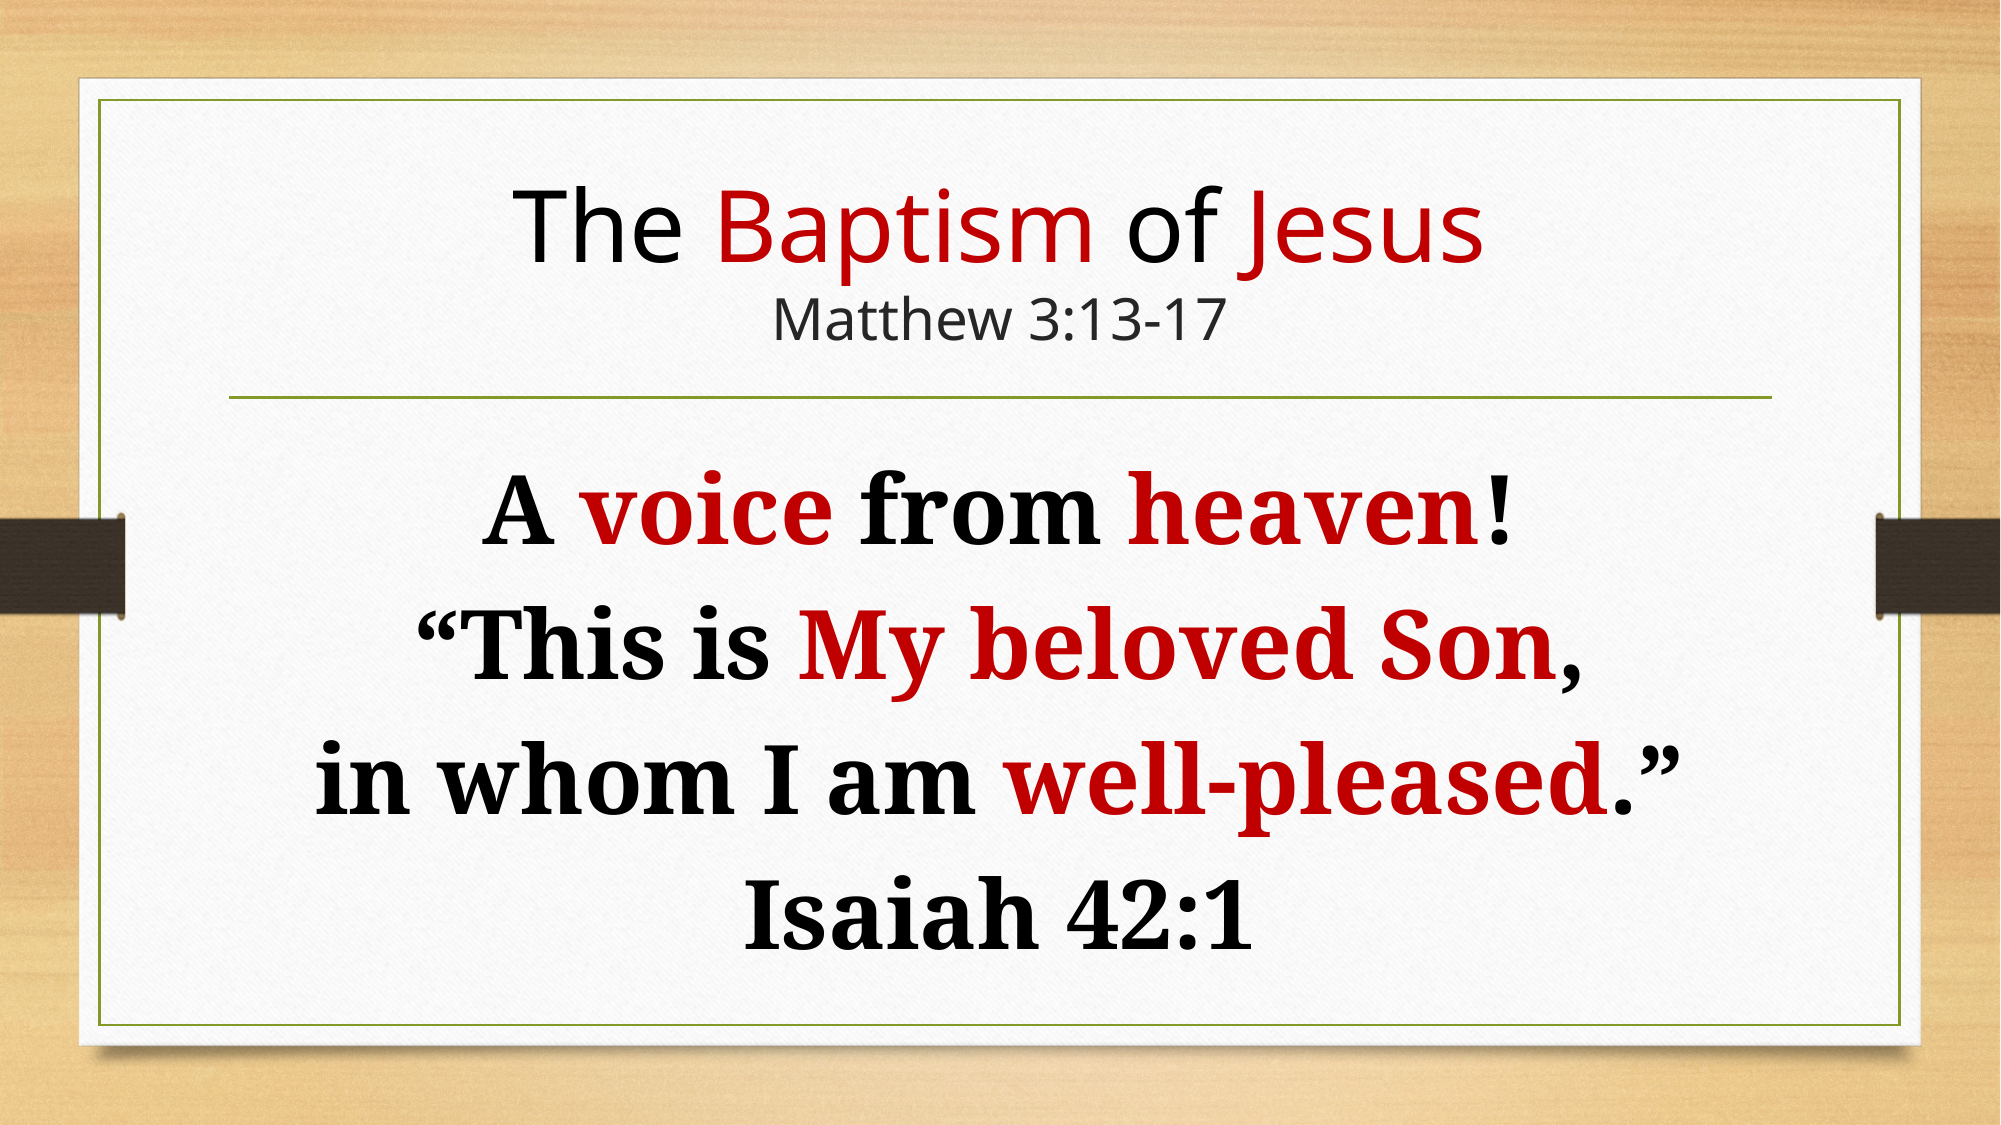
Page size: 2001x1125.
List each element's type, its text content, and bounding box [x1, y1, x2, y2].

title The Baptism of Jesus Matthew 3:13-17 [239, 133, 1760, 361]
list A voice from heaven! “This is My beloved Son, in whom I am well-pleased.” Isaiah 42:1 [269, 440, 1730, 980]
picture [0, 0, 2001, 1125]
